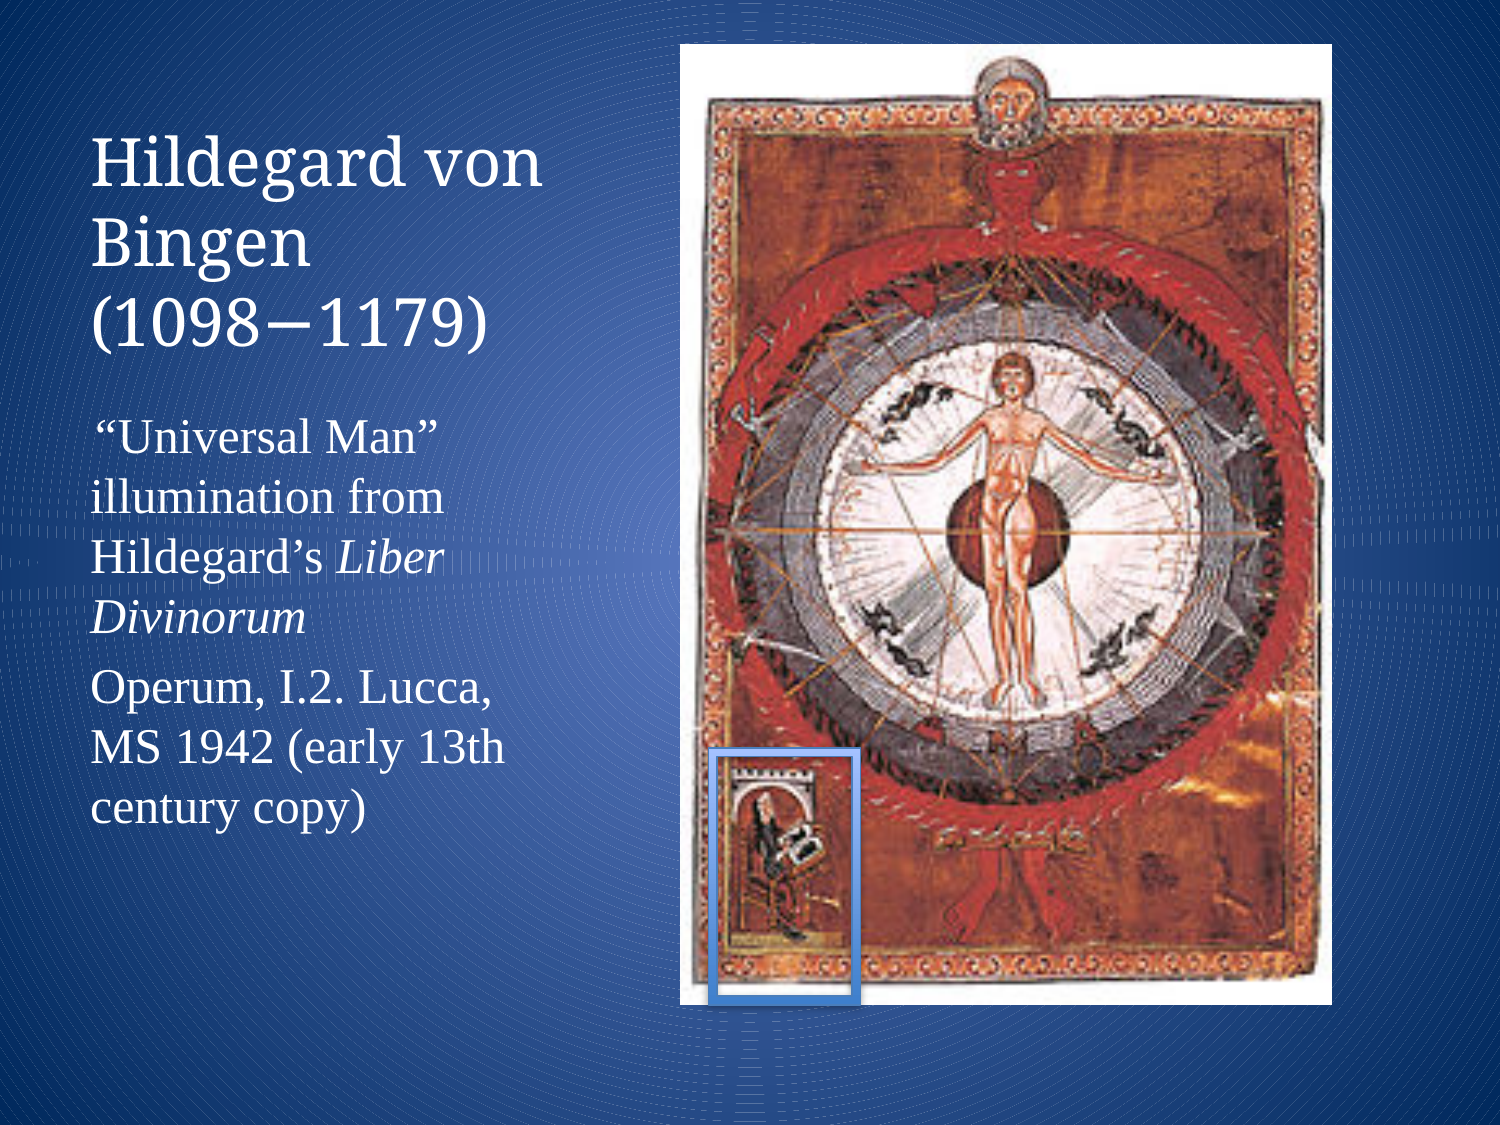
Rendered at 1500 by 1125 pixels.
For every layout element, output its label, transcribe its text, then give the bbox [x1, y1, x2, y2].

title Hildegard von Bingen (1098−1179) [75, 44, 569, 368]
list “Universal Man” illumination from Hildegard’s Liber Divinorum Operum, I.2. Lucca, MS 1942 (early 13th century copy) [75, 396, 569, 1005]
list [586, 44, 1426, 1006]
